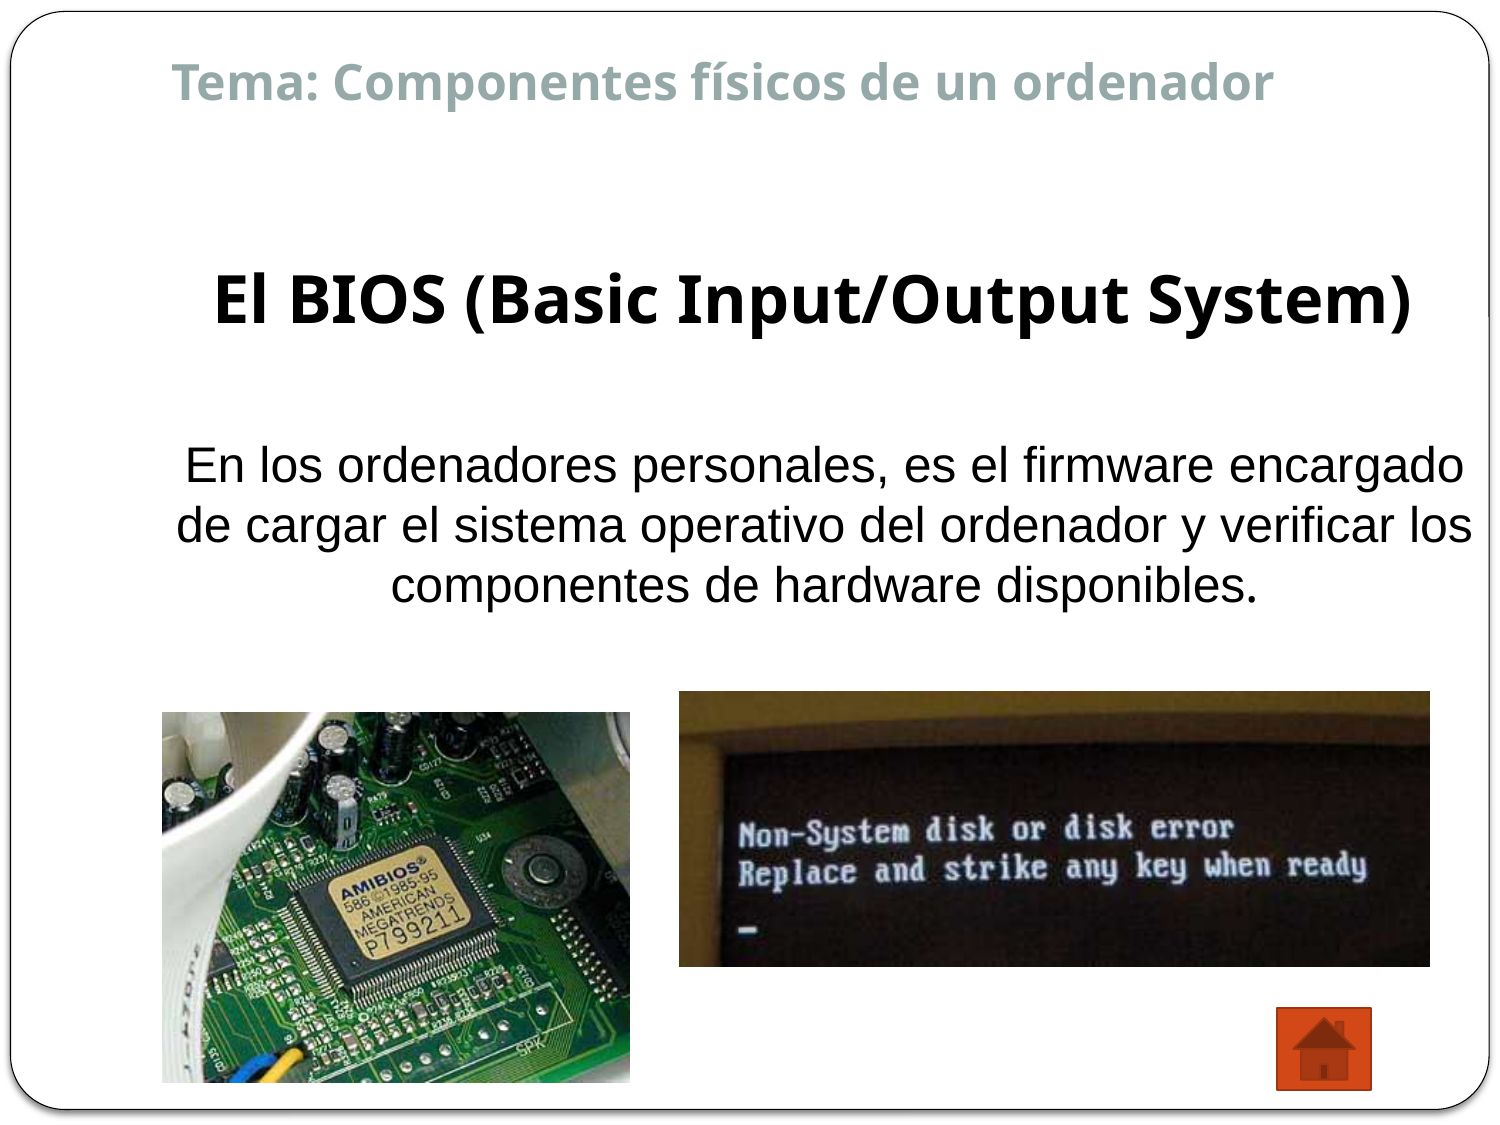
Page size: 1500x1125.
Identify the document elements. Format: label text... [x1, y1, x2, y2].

text_box El BIOS (Basic Input/Output System) [150, 249, 1475, 345]
picture [162, 712, 630, 1084]
text_box [1276, 1007, 1372, 1091]
text_box Tema: Componentes físicos de un ordenador [156, 42, 1291, 118]
text_box En los ordenadores personales, es el firmware encargado de cargar el sistema operativo del ordenador y verificar los componentes de hardware disponibles. [149, 424, 1500, 620]
picture [679, 691, 1430, 968]
